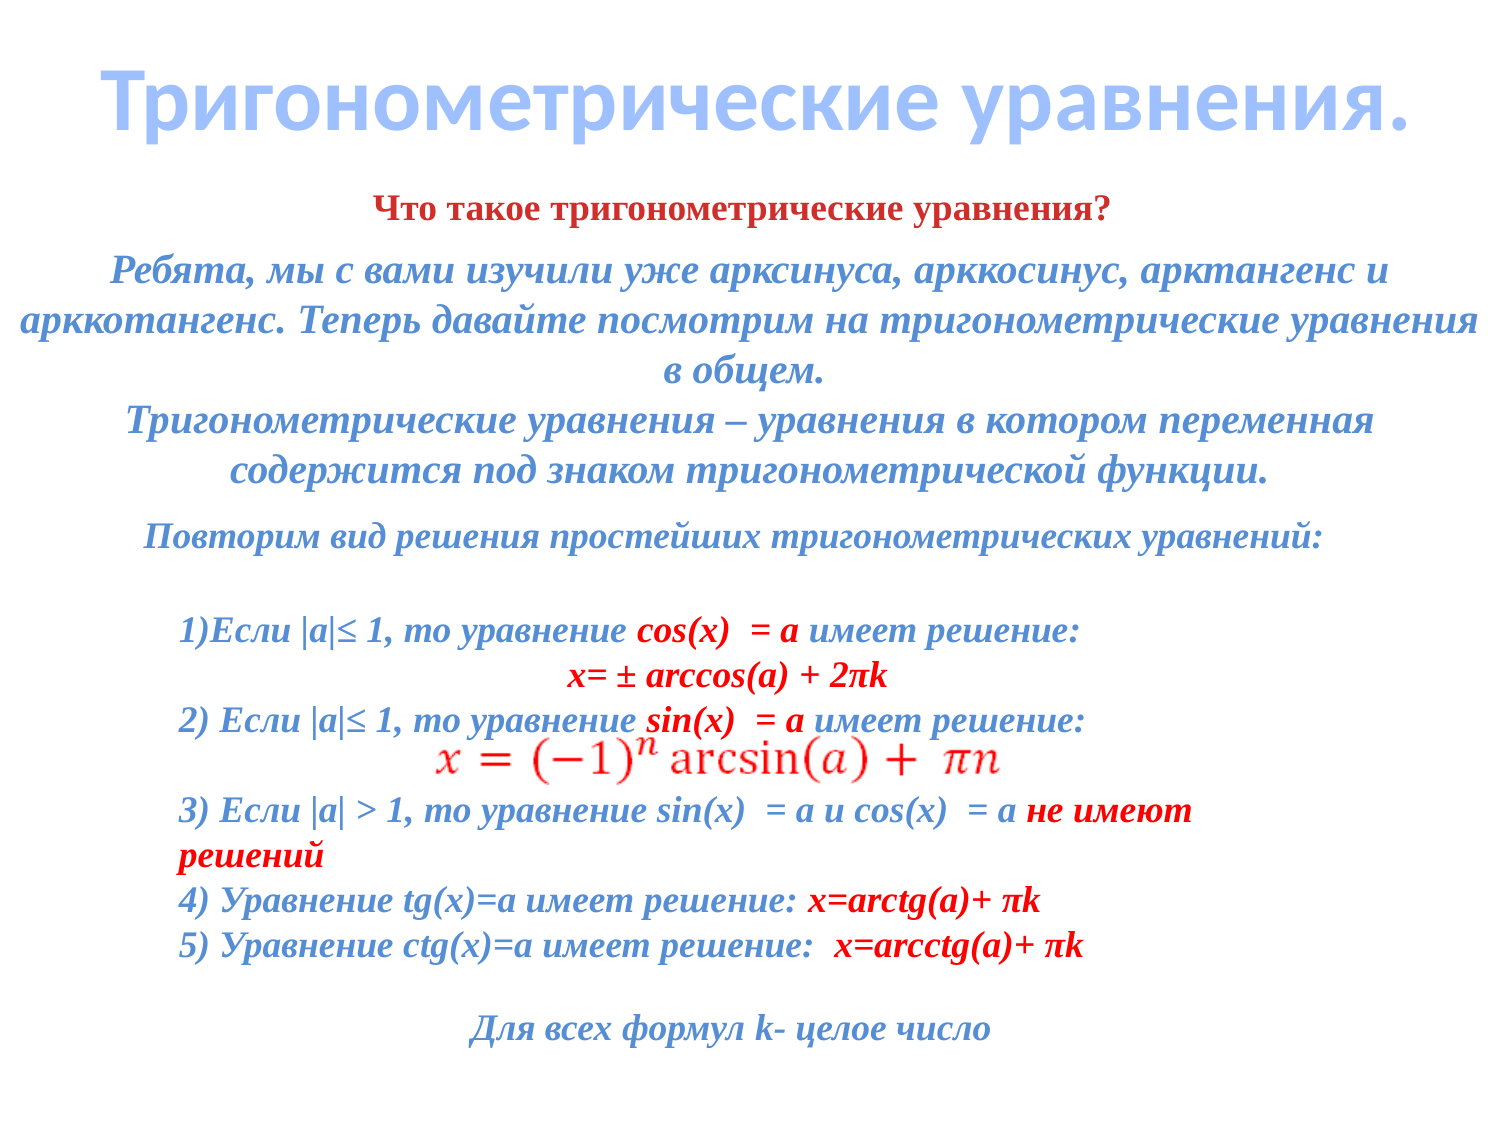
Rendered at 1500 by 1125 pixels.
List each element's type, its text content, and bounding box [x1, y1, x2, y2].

text_box Повторим вид решения простейших тригонометрических уравнений: [128, 503, 1348, 564]
text_box Для всех формул k- целое число [456, 996, 1032, 1056]
title Тригонометрические уравнения. [82, 0, 1432, 188]
text_box Ребята, мы с вами изучили уже арксинуса, арккосинус, арктангенс и арккотангенс. Теперь давайте посмотрим на тригонометрические уравнения в общем. Тригонометрические уравнения – уравнения в котором переменная содержится под знаком тригонометрической функции. [0, 234, 1500, 650]
text_box Что такое тригонометрические уравнения? [357, 175, 1128, 236]
picture [421, 714, 1013, 794]
text_box 1)Если |а|≤ 1, то уравнение cos(x) = a имеет решение: x= ± arccos(a) + 2πk 2) Если |а|≤ 1, то уравнение sin(x) = a имеет решение: 3) Если |а| > 1, то уравнение sin(x) = a и cos(x) = a не имеют решений 4) Уравнение tg(x)=a имеет решение: x=arctg(a)+ πk 5) Уравнение ctg(x)=a имеет решение: x=arcctg(a)+ πk [164, 597, 1301, 1108]
